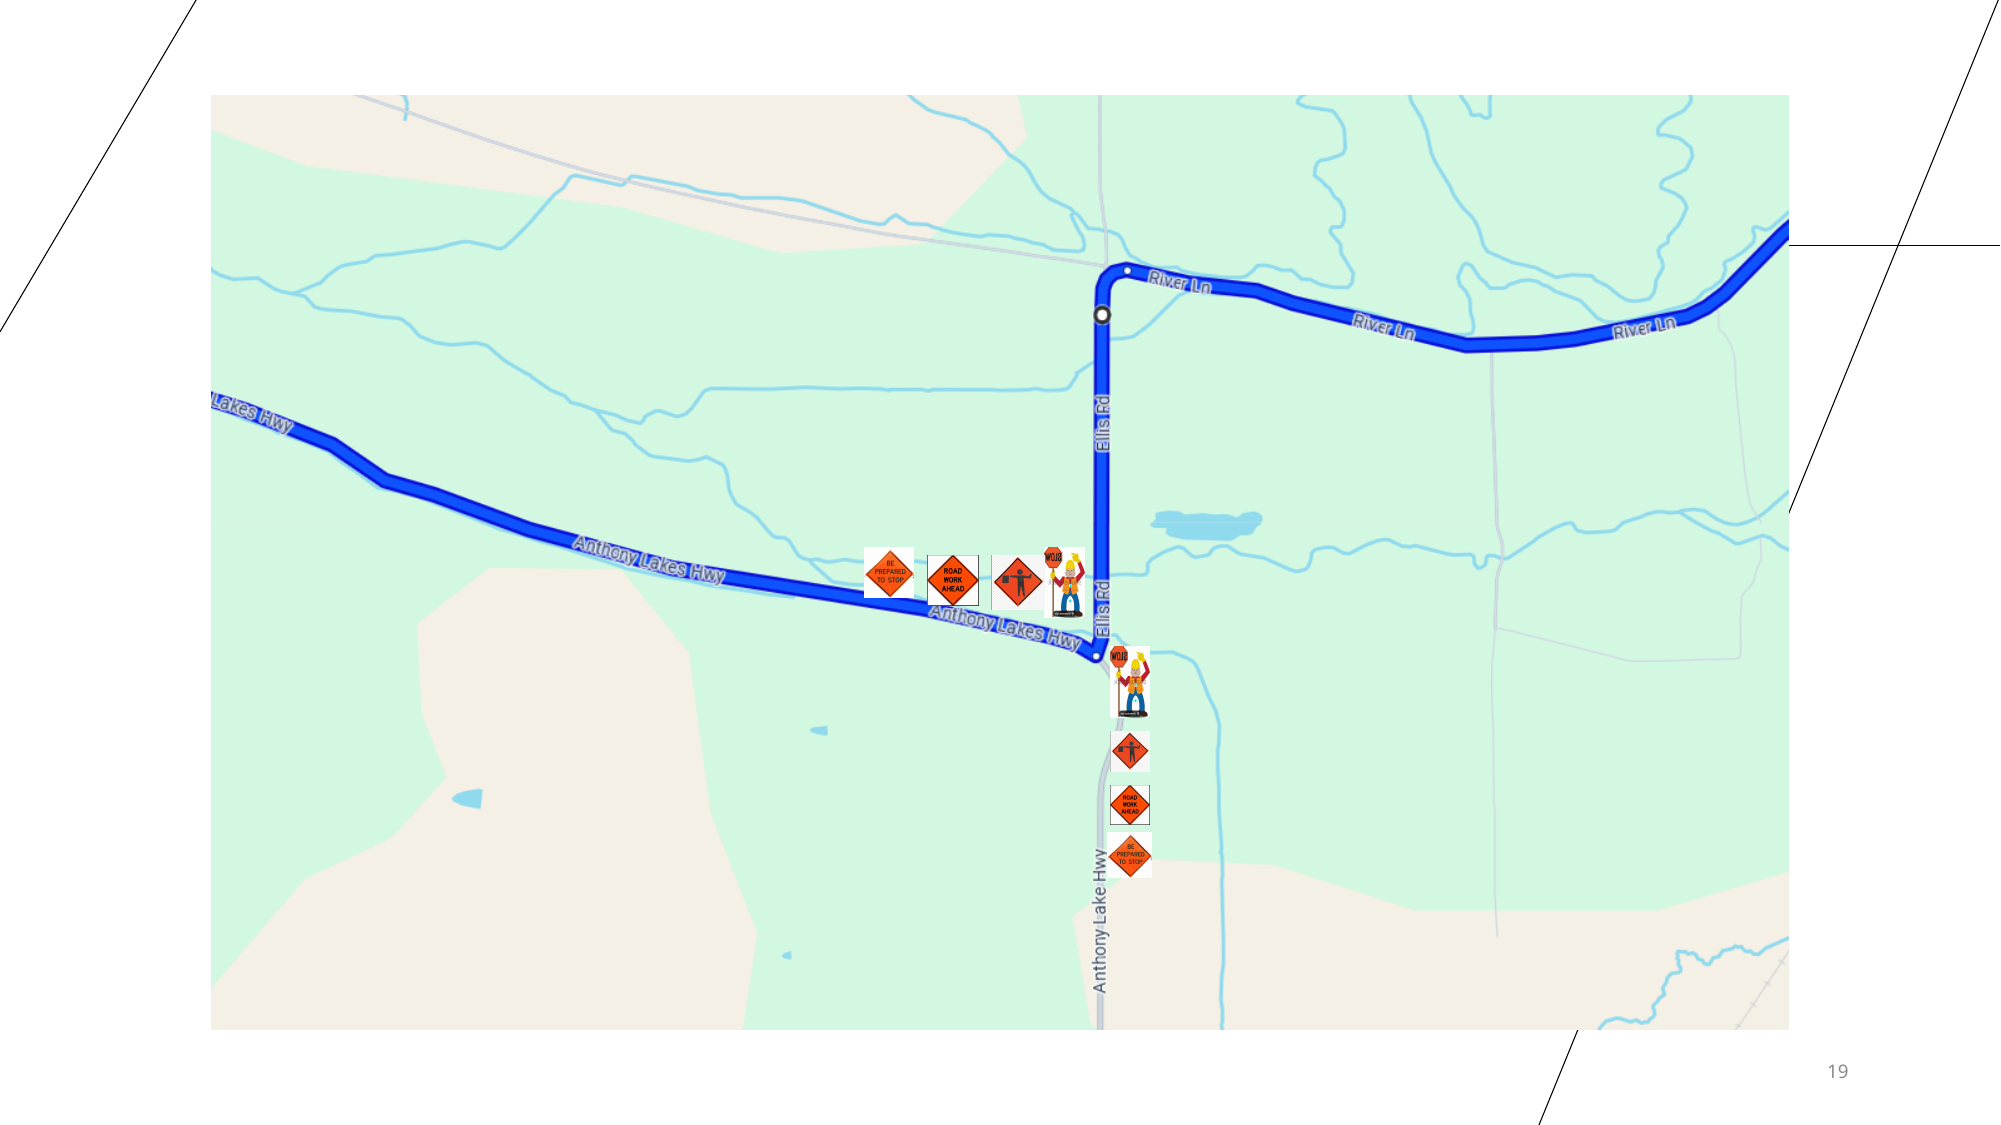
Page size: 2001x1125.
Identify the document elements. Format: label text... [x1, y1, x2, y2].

picture [211, 95, 1789, 1030]
slide_number 19 [1701, 1042, 1864, 1103]
